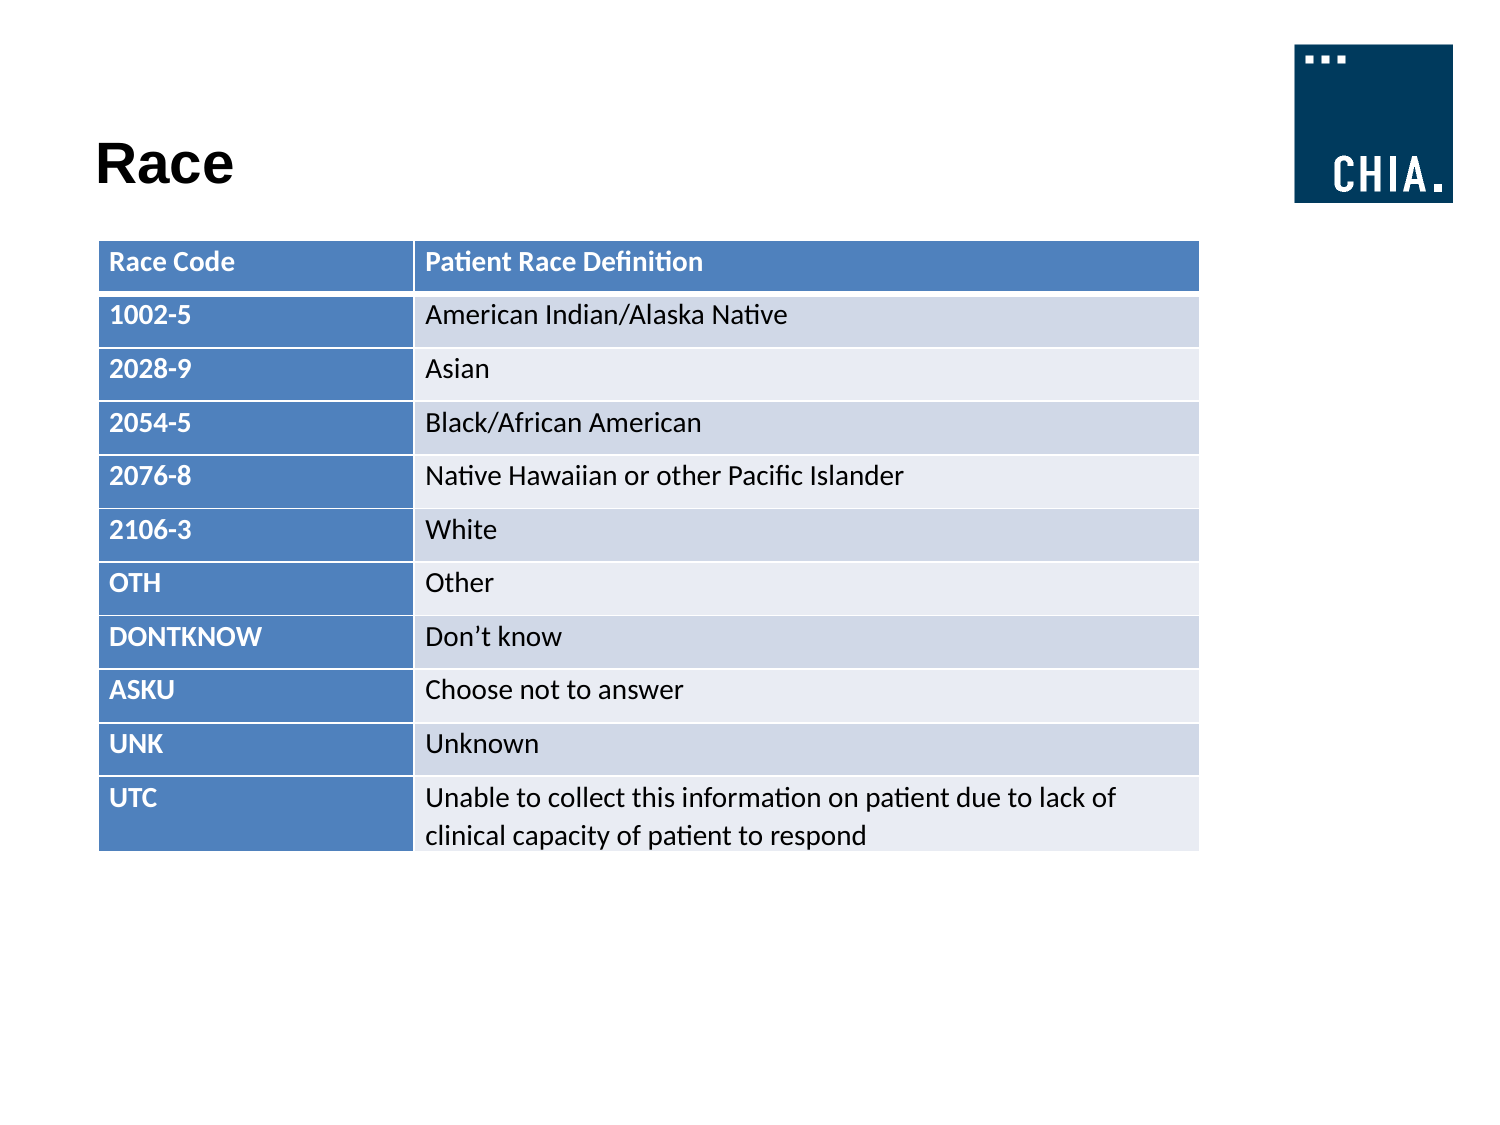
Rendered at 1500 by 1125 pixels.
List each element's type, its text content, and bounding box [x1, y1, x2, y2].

picture [1260, 17, 1486, 243]
table_cell 2106-3 [99, 509, 413, 561]
table_cell UTC [99, 777, 413, 851]
table_cell Choose not to answer [415, 670, 1199, 722]
table_cell 2054-5 [99, 402, 413, 454]
table_cell UNK [99, 724, 413, 775]
table_cell 1002-5 [99, 297, 413, 347]
table_cell Unable to collect this information on patient due to lack of clinical capacity of patient to respond [415, 777, 1199, 851]
table_cell Asian [415, 349, 1199, 400]
table_cell Unknown [415, 724, 1199, 775]
table_header Race Code [99, 241, 413, 291]
table_cell DONTKNOW [99, 616, 413, 668]
table_cell OTH [99, 563, 413, 615]
table_cell American Indian/Alaska Native [415, 297, 1199, 347]
table_cell Other [415, 563, 1199, 615]
table_cell Native Hawaiian or other Pacific Islander [415, 456, 1199, 508]
table_cell ASKU [99, 670, 413, 722]
title Race [38, 56, 1357, 204]
table_cell White [415, 509, 1199, 561]
table_cell Black/African American [415, 402, 1199, 454]
table_cell 2076-8 [99, 456, 413, 508]
table_cell 2028-9 [99, 349, 413, 400]
table_cell Don’t know [415, 616, 1199, 668]
table_header Patient Race Definition [415, 241, 1199, 291]
